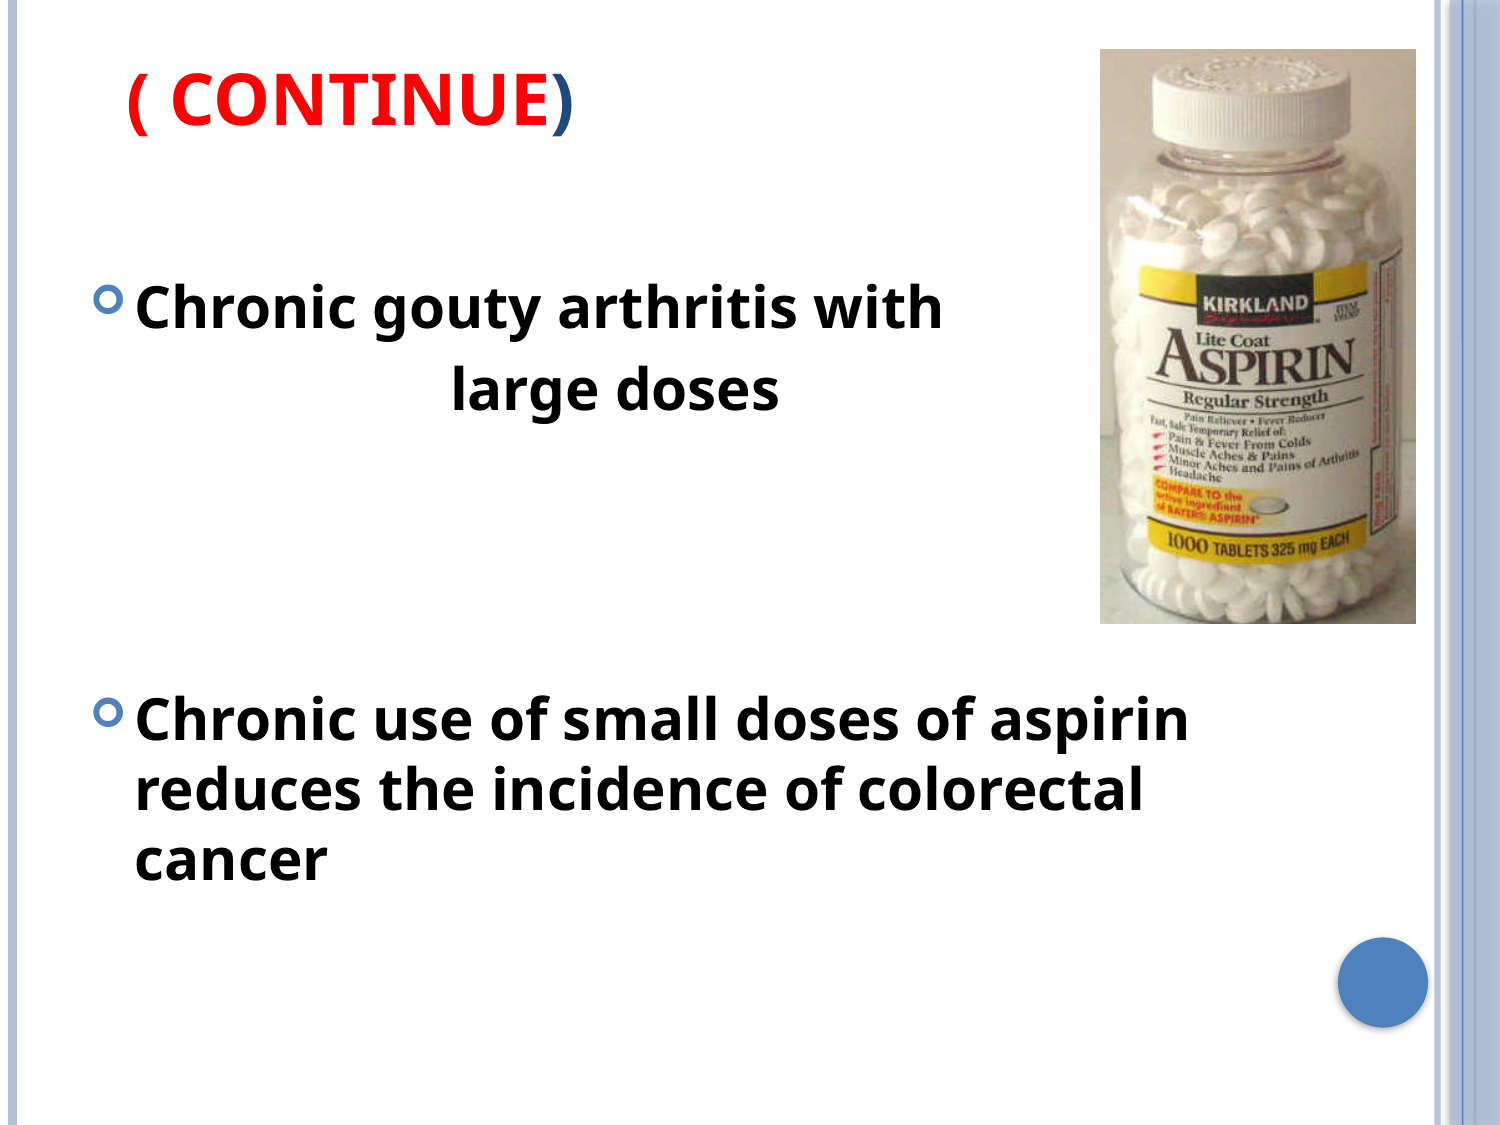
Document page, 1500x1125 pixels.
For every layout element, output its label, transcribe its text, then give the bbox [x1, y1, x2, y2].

picture [1099, 49, 1416, 624]
list Chronic gouty arthritis with large doses Chronic use of small doses of aspirin reduces the incidence of colorectal cancer [75, 262, 1300, 1062]
title ( continue) [75, 45, 1300, 233]
